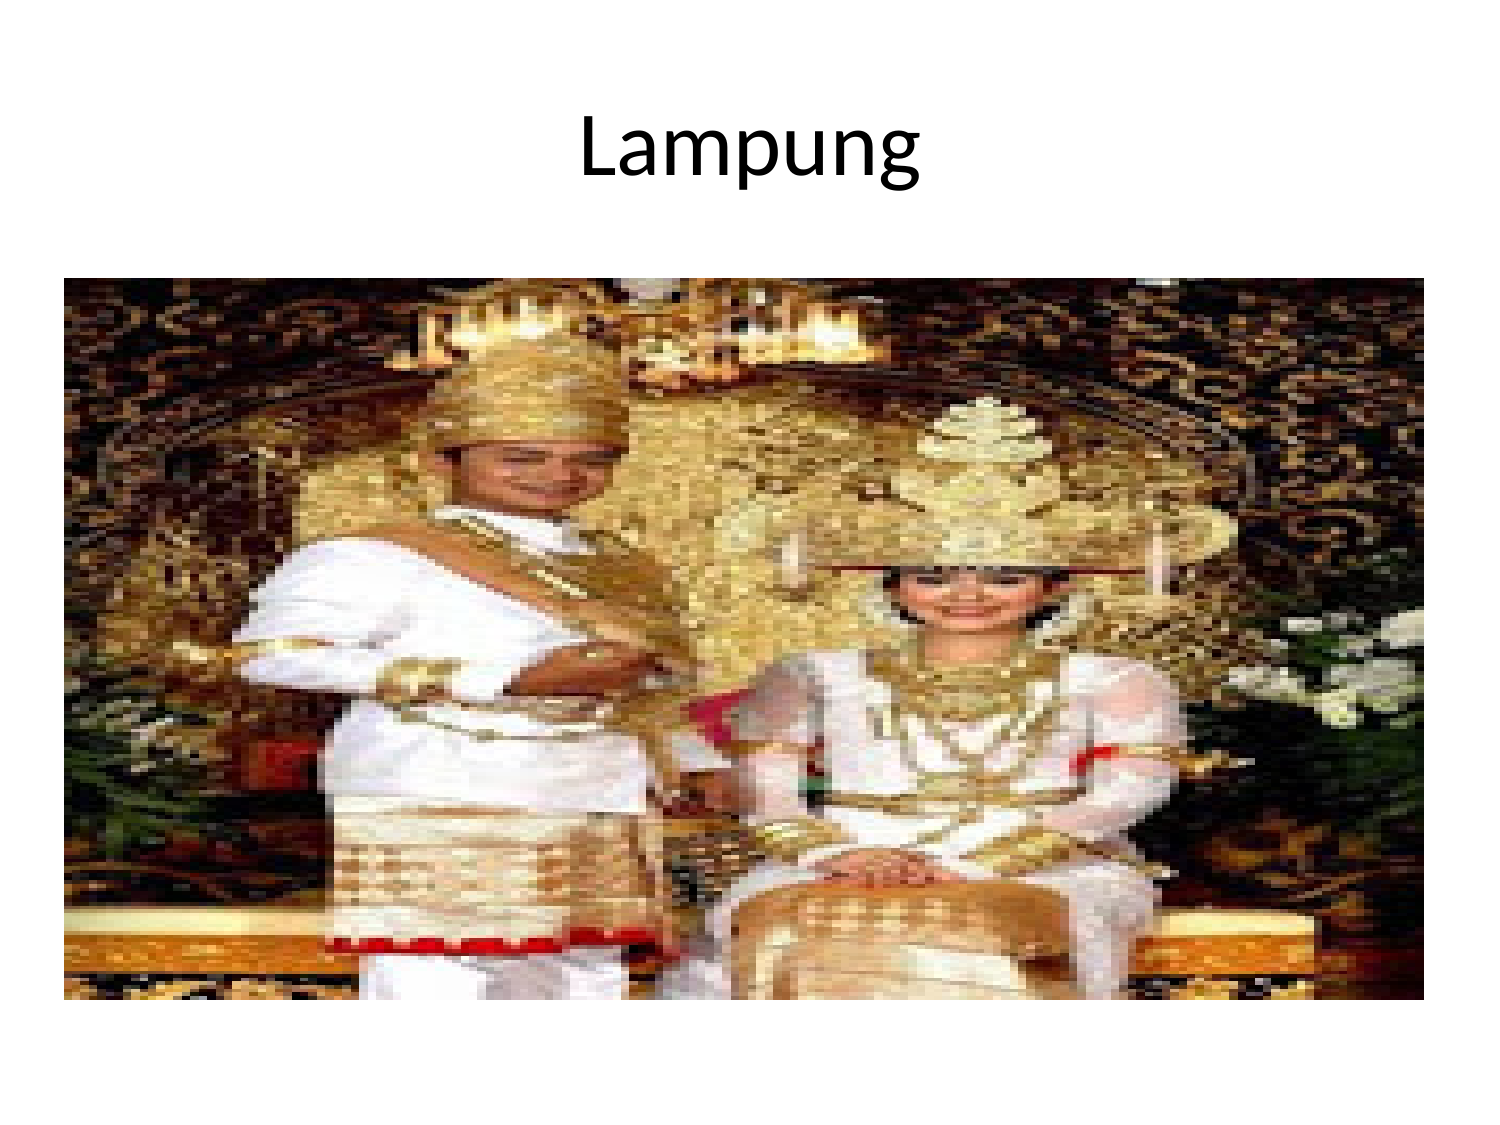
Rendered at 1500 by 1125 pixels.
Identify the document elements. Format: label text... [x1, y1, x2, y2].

title Lampung [75, 45, 1425, 233]
picture [64, 278, 1424, 1000]
